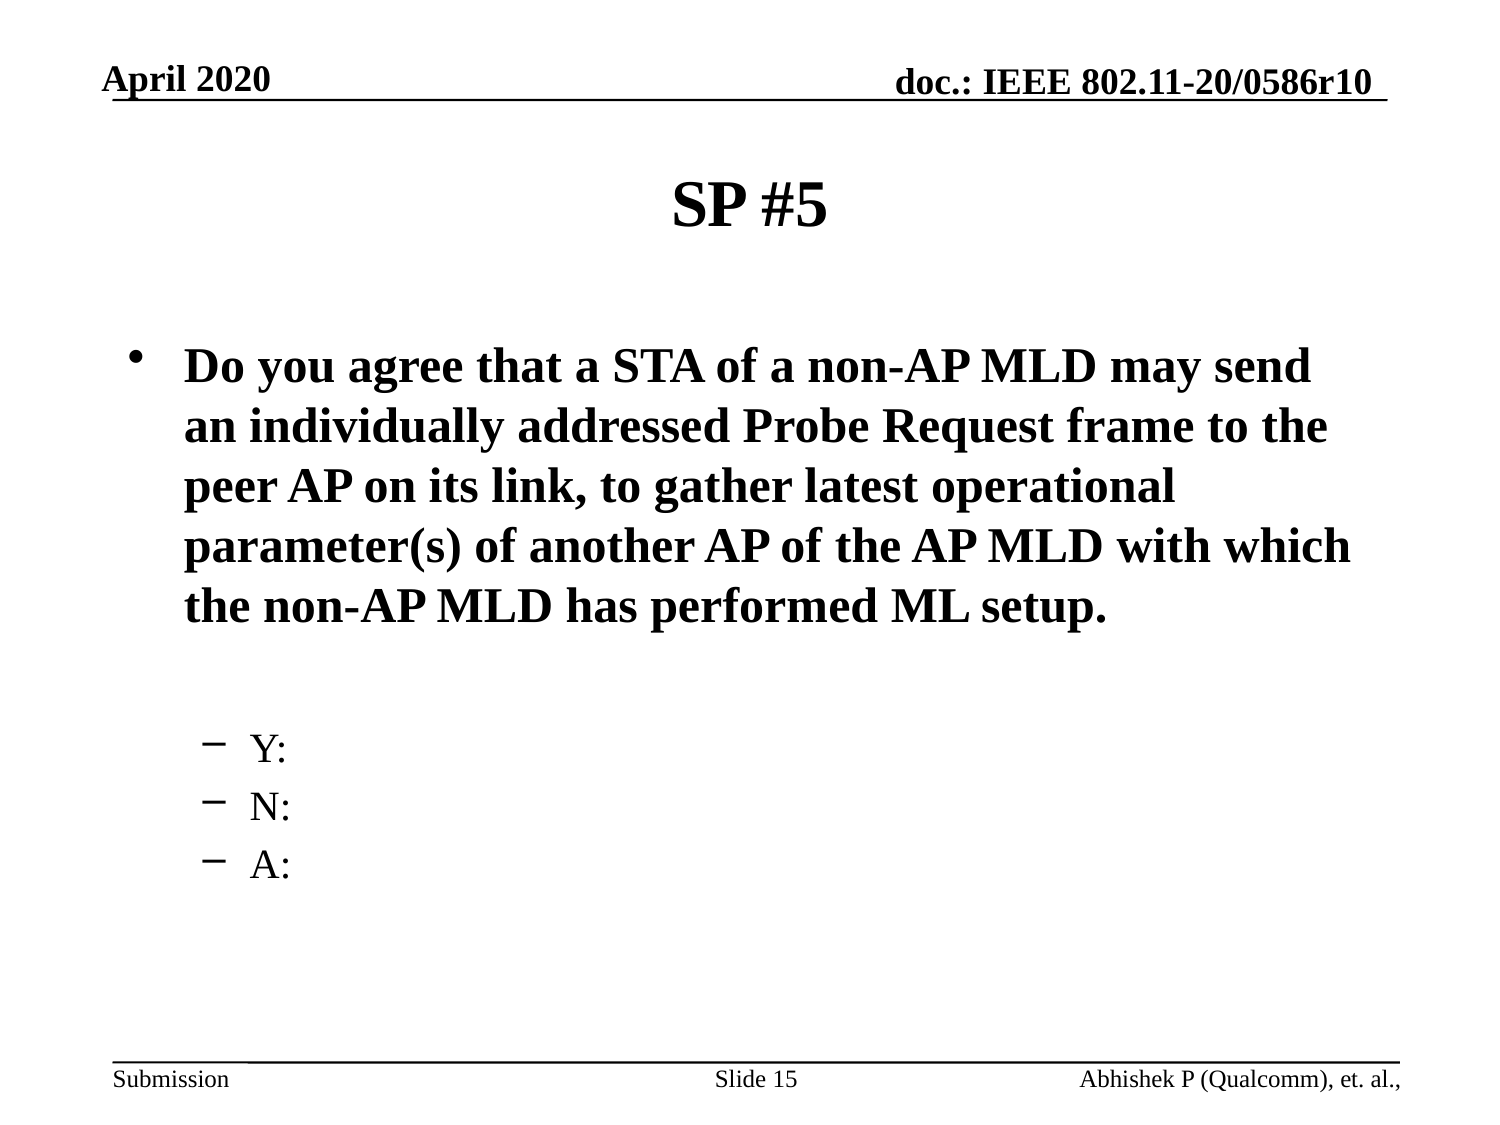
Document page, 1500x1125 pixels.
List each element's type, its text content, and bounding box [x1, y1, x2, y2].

title SP #5 [112, 112, 1388, 288]
slide_number Slide 15 [712, 1061, 801, 1093]
list Do you agree that a STA of a non-AP MLD may send an individually addressed Probe Request frame to the peer AP on its link, to gather latest operational parameter(s) of another AP of the AP MLD with which the non-AP MLD has performed ML setup. Y: N: A: [112, 324, 1388, 1052]
footer Abhishek P (Qualcomm), et. al., [949, 1061, 1402, 1093]
